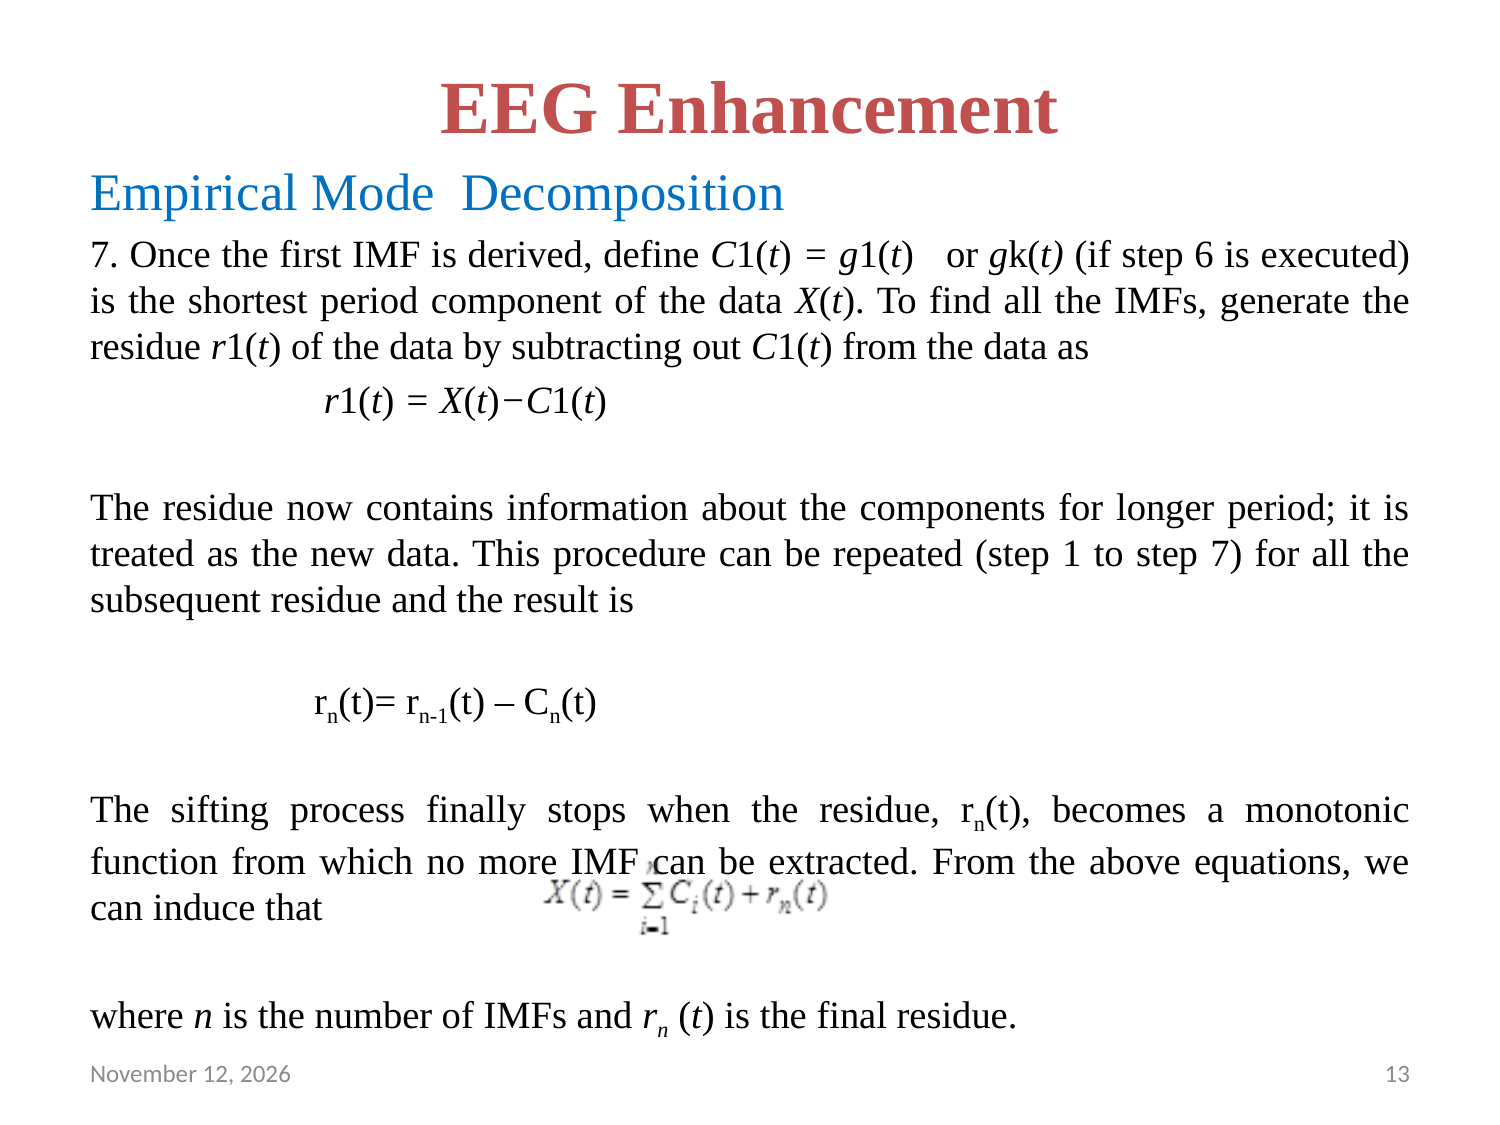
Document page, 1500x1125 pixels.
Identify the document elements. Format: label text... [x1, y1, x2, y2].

title EEG Enhancement [75, 45, 1425, 149]
picture [537, 849, 838, 946]
list Empirical Mode Decomposition 7. Once the first IMF is derived, define C1(t) = g1(t) or gk(t) (if step 6 is executed) is the shortest period component of the data X(t). To find all the IMFs, generate the residue r1(t) of the data by subtracting out C1(t) from the data as r1(t) = X(t)−C1(t) The residue now contains information about the components for longer period; it is treated as the new data. This procedure can be repeated (step 1 to step 7) for all the subsequent residue and the result is rn(t)= rn-1(t) – Cn(t) The sifting process finally stops when the residue, rn(t), becomes a monotonic function from which no more IMF can be extracted. From the above equations, we can induce that where n is the number of IMFs and rn (t) is the final residue. [75, 149, 1425, 1063]
slide_number 13 [1074, 1042, 1425, 1103]
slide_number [75, 1042, 425, 1103]
